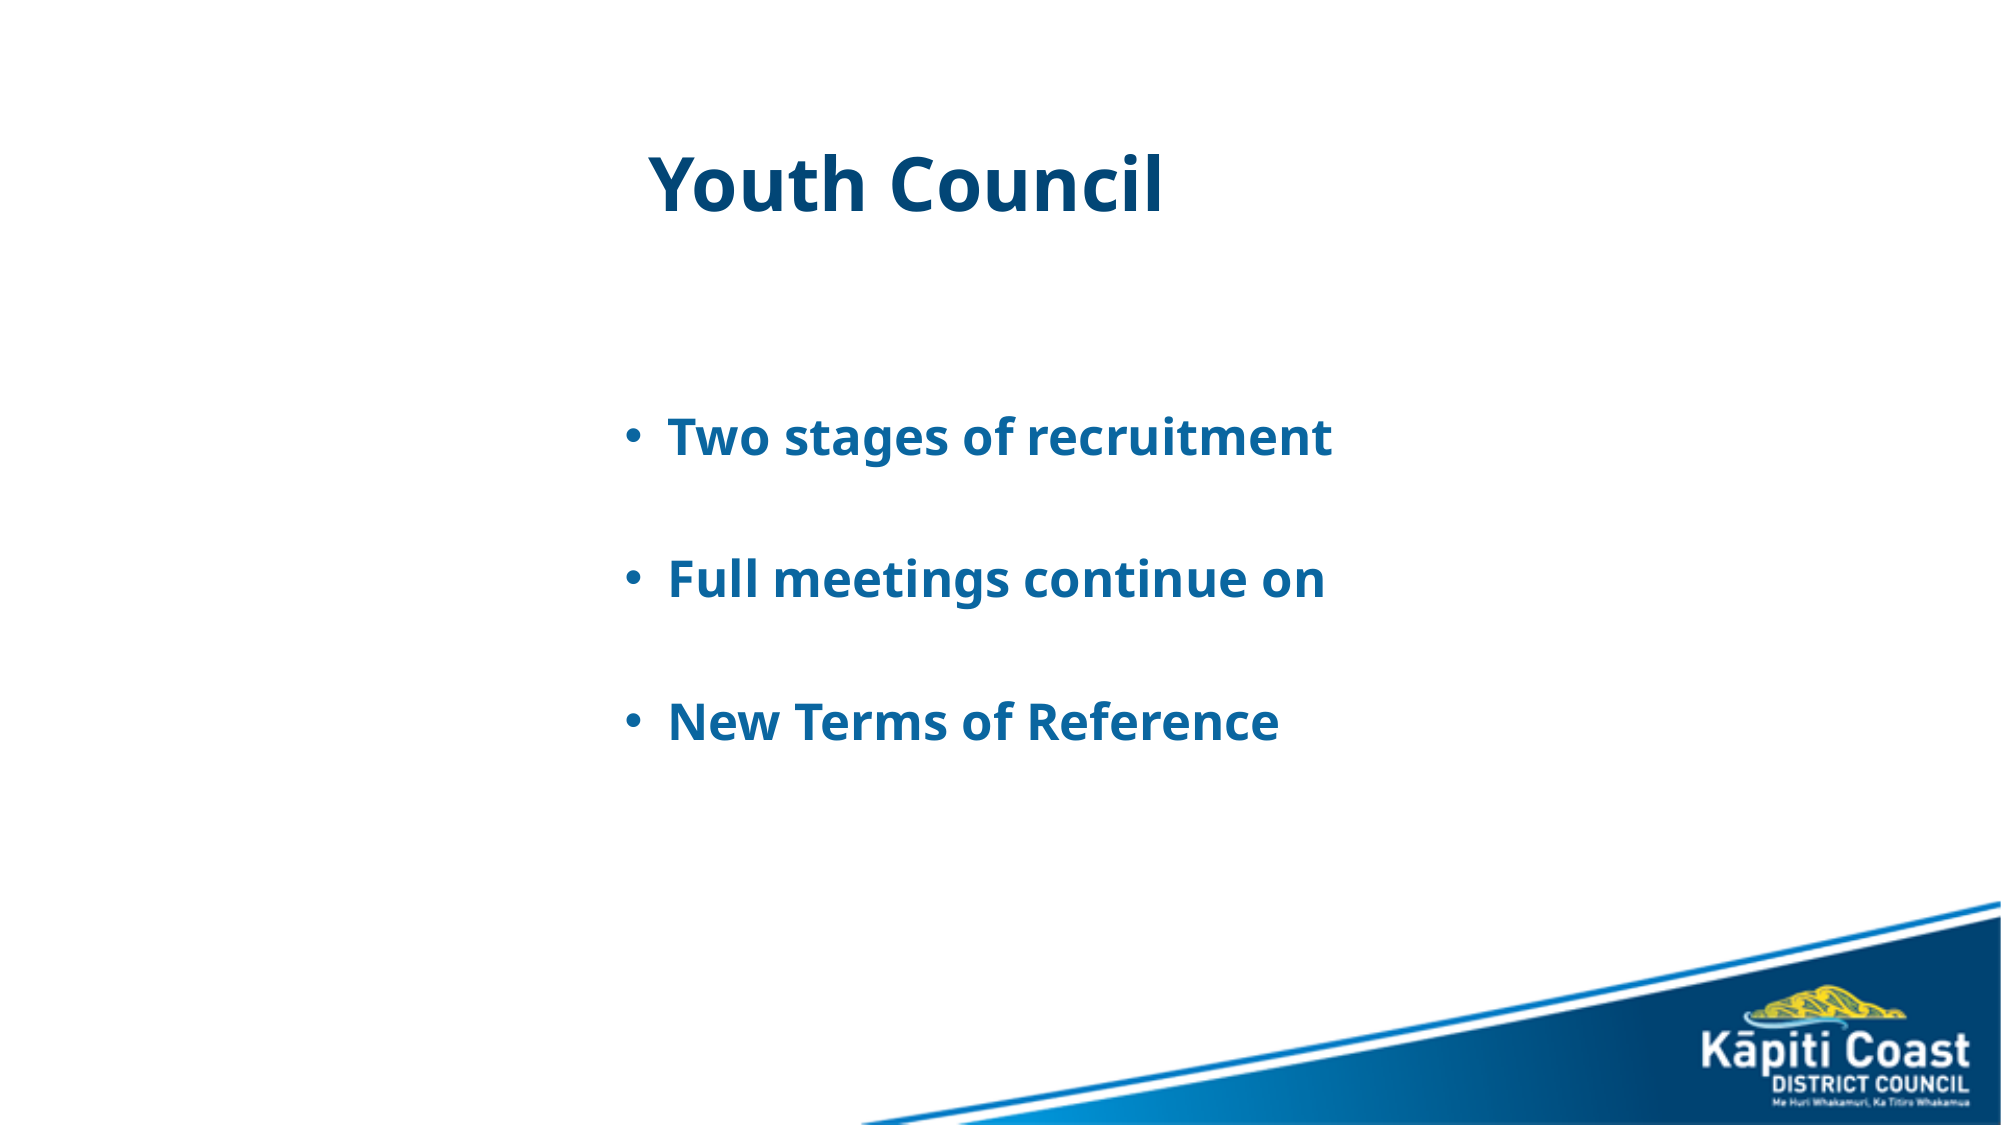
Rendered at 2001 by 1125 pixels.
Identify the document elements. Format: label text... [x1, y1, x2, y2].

text_box Two stages of recruitment Full meetings continue on New Terms of Reference [581, 255, 1672, 1106]
text_box Youth Council [283, 136, 1531, 227]
text_box [500, 891, 2000, 1125]
